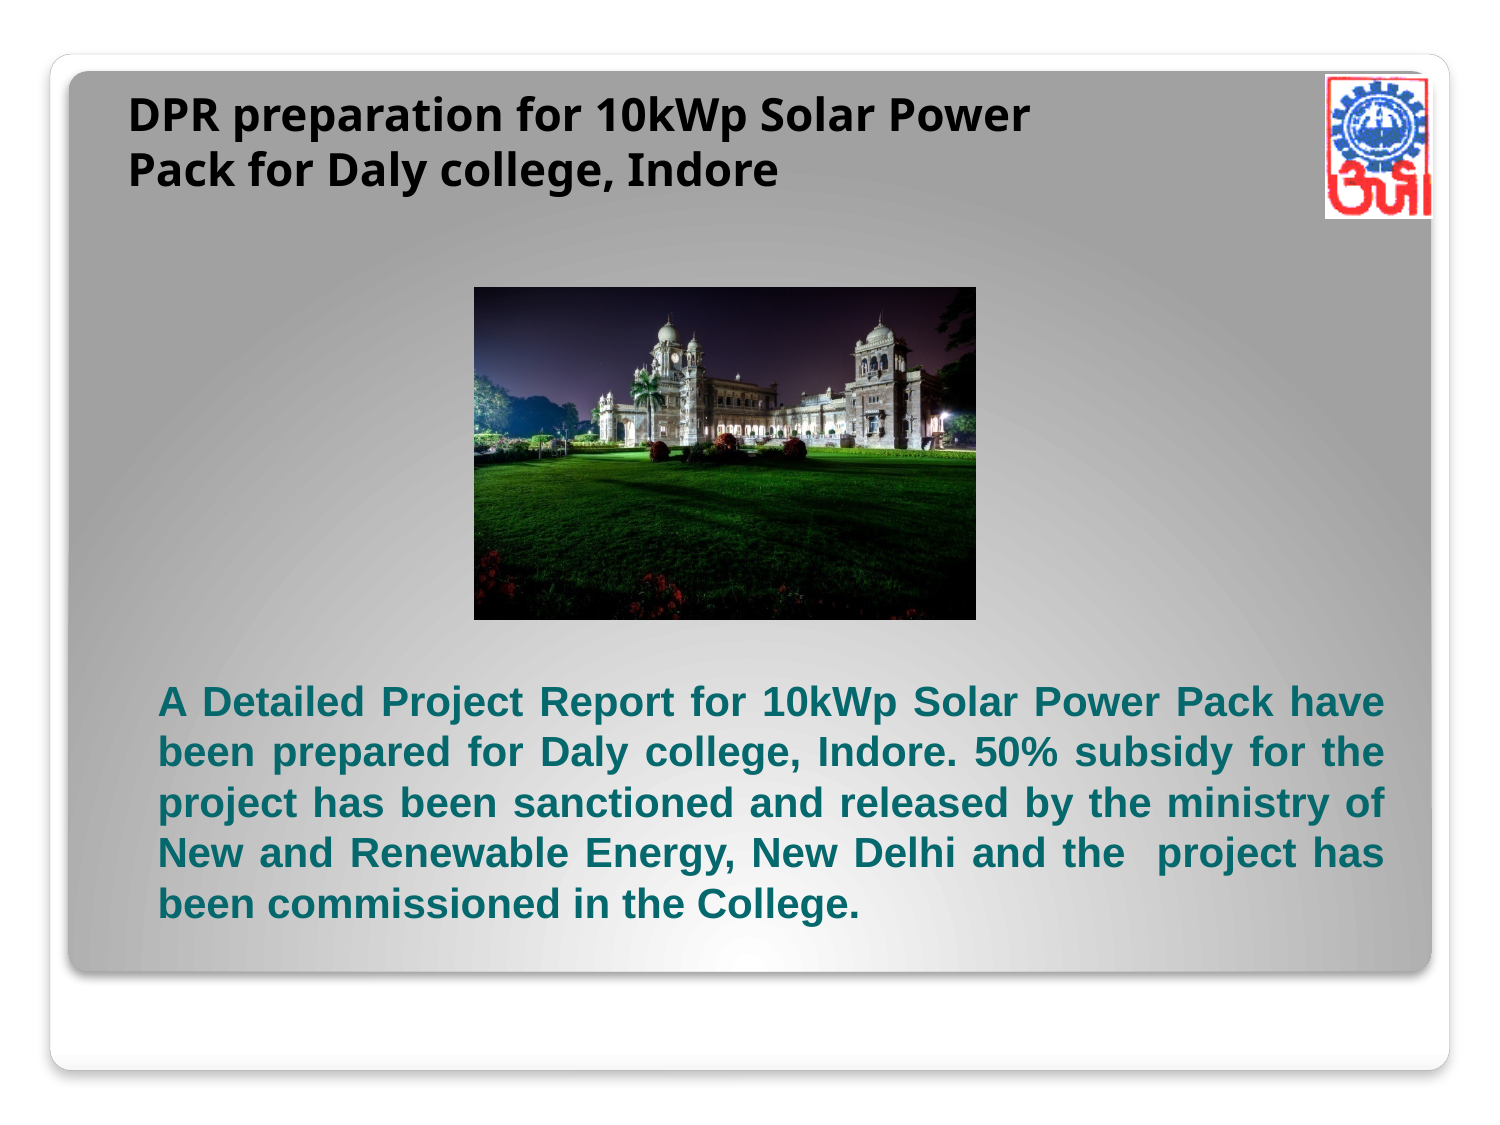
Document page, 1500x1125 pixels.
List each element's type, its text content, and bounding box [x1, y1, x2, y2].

picture [1324, 74, 1434, 219]
list A Detailed Project Report for 10kWp Solar Power Pack have been prepared for Daly college, Indore. 50% subsidy for the project has been sanctioned and released by the ministry of New and Renewable Energy, New Delhi and the project has been commissioned in the College. [87, 624, 1400, 950]
title DPR preparation for 10kWp Solar Power Pack for Daly college, Indore [112, 75, 1263, 313]
picture [474, 287, 976, 621]
